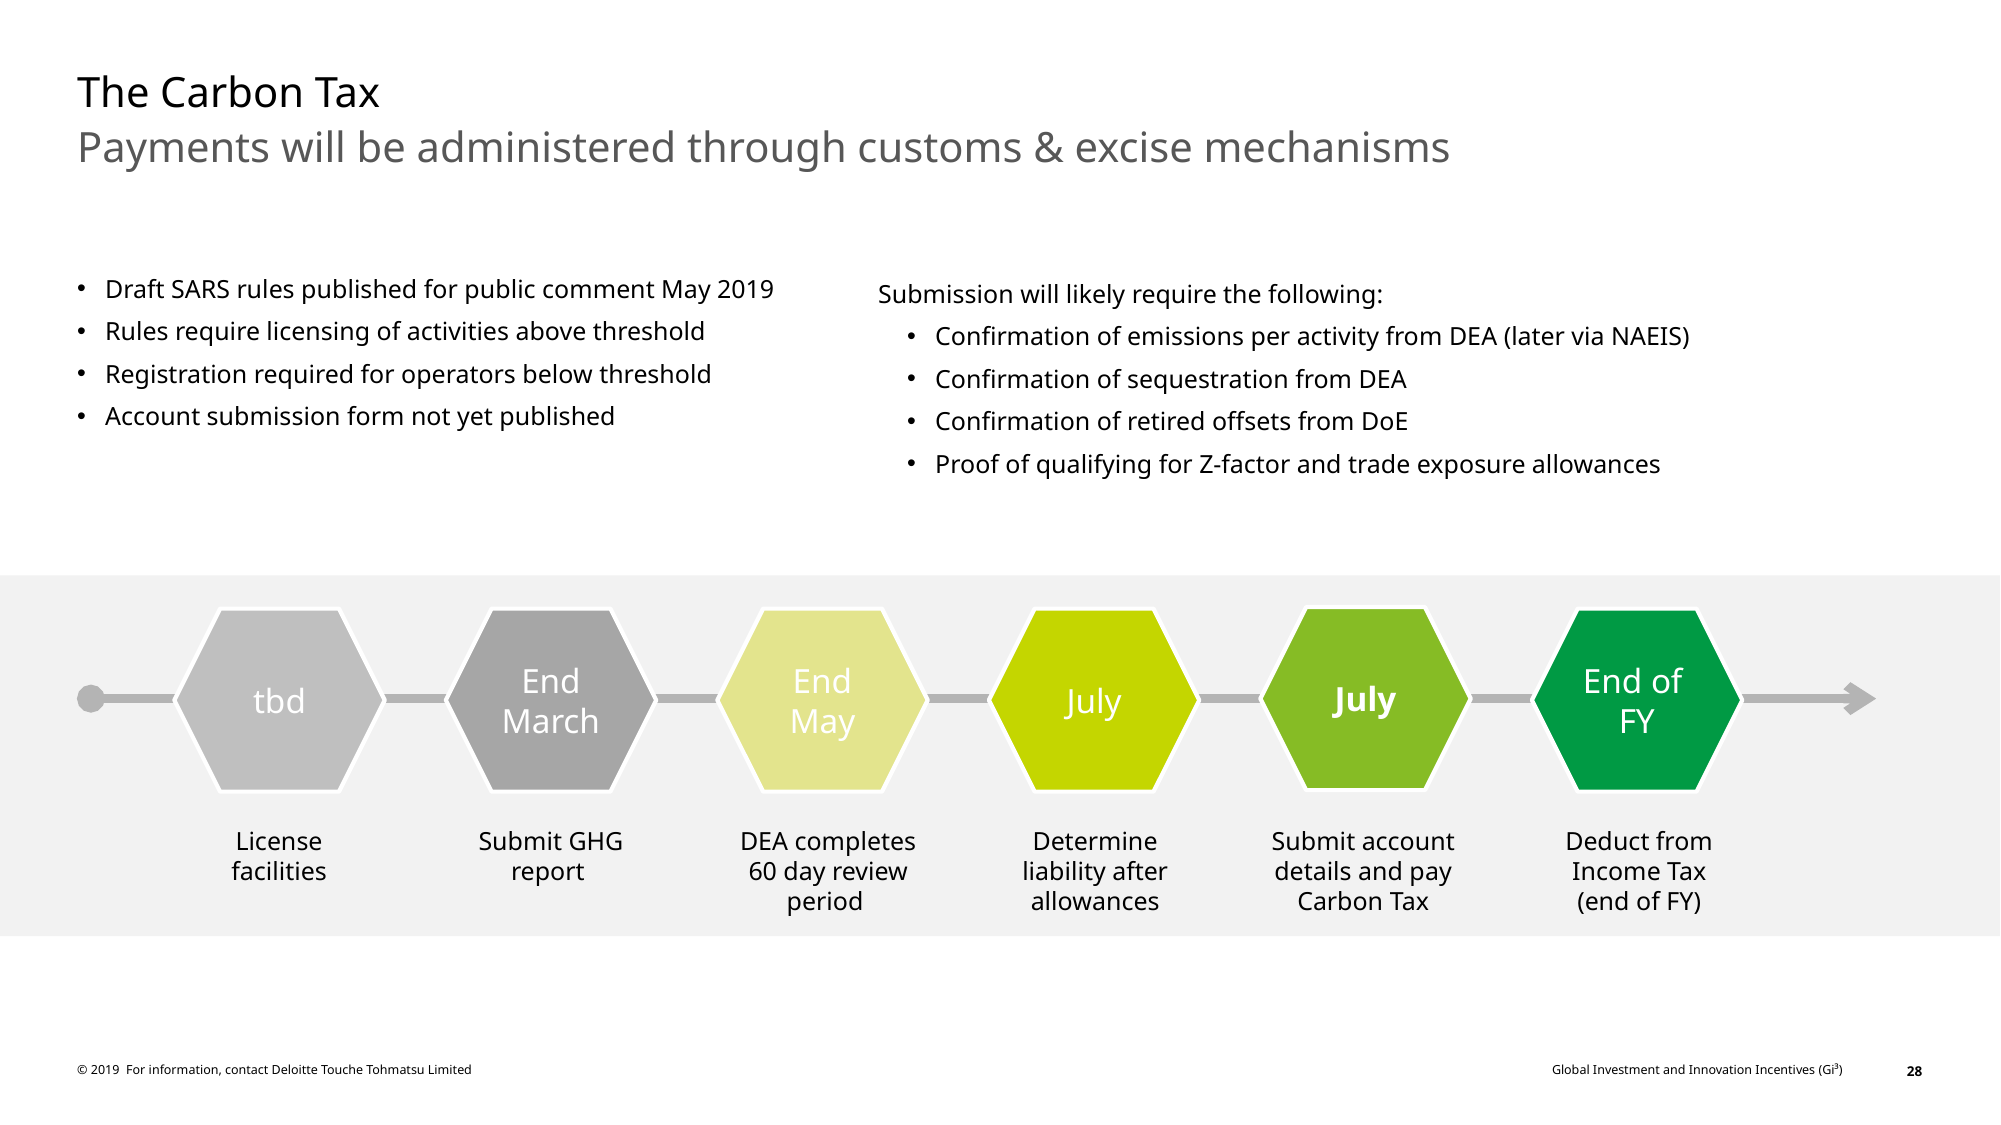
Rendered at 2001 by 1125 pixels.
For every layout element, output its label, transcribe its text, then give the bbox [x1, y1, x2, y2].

text_box Submission will likely require the following: Confirmation of emissions per activity from DEA (later via NAEIS) Confirmation of sequestration from DEA Confirmation of retired offsets from DoE Proof of qualifying for Z-factor and trade exposure allowances [863, 271, 1864, 528]
list Payments will be administered through customs & excise mechanisms [77, 121, 1923, 245]
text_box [0, 575, 2000, 955]
title The Carbon Tax [77, 66, 1923, 121]
list Draft SARS rules published for public comment May 2019 Rules require licensing of activities above threshold Registration required for operators below threshold Account submission form not yet published [77, 273, 788, 524]
